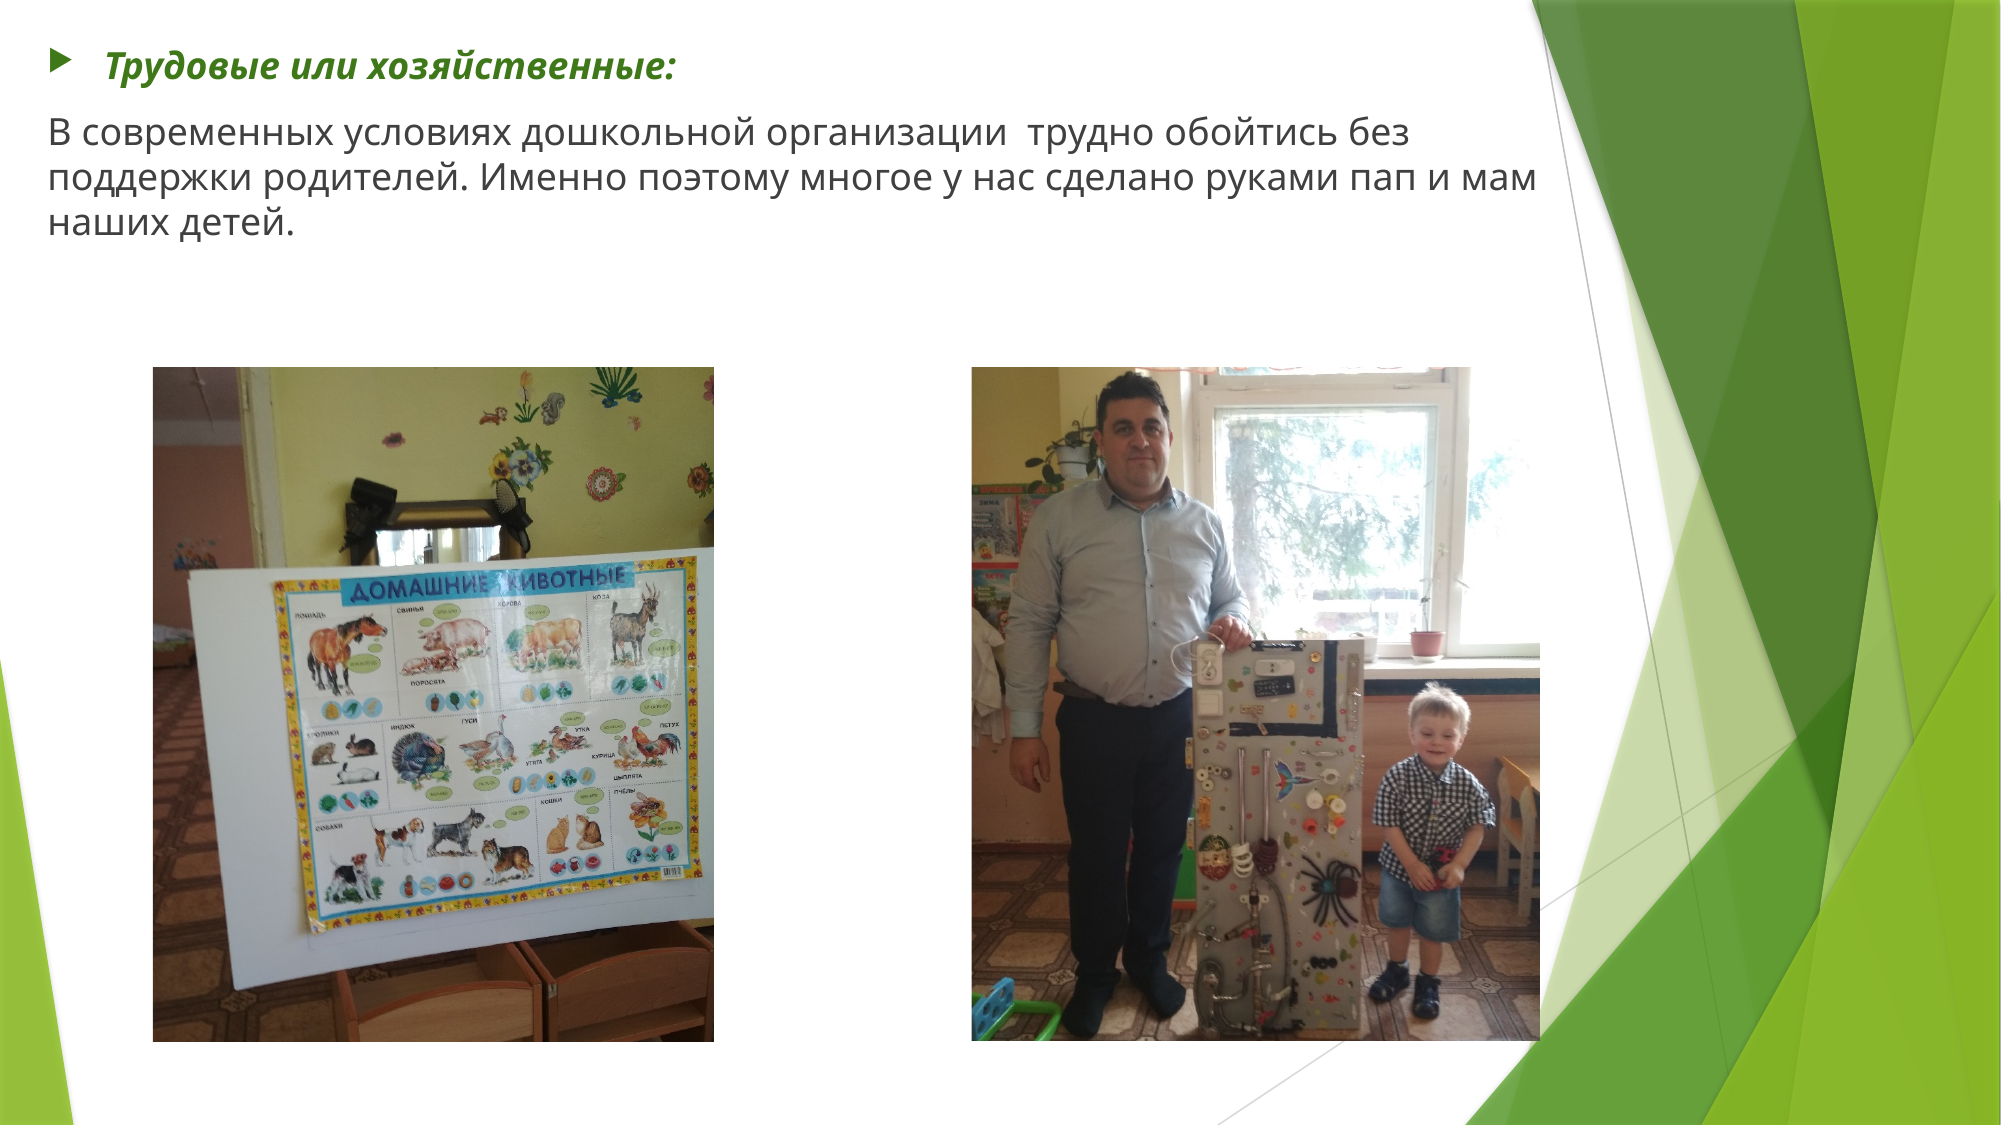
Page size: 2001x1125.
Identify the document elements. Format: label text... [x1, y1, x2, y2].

list Трудовые или хозяйственные: В современных условиях дошкольной организации трудно обойтись без поддержки родителей. Именно поэтому многое у нас сделано руками пап и мам наших детей. [32, 34, 1565, 672]
picture [971, 366, 1541, 1041]
picture [152, 366, 715, 1042]
